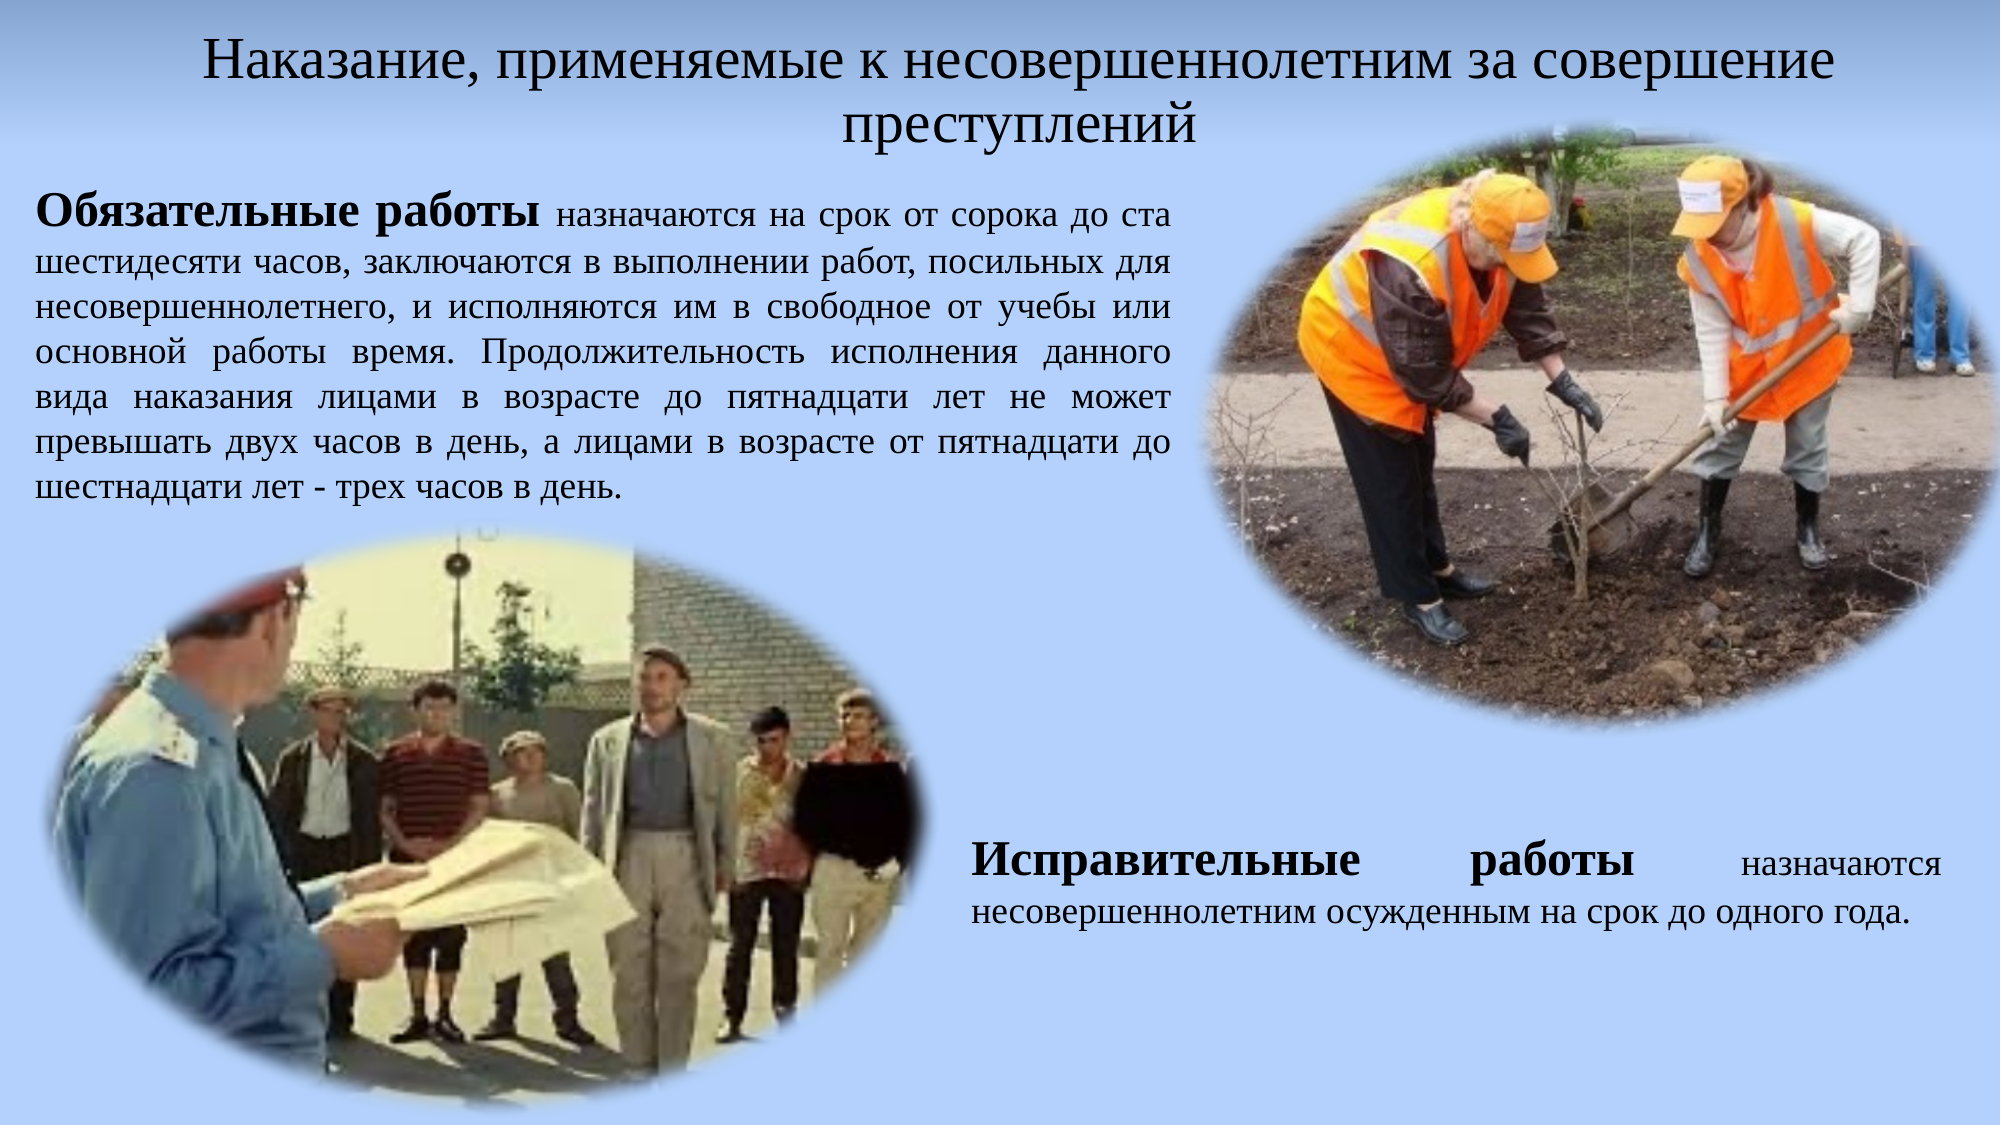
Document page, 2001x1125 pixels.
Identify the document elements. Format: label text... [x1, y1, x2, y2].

text_box Обязательные работы назначаются на срок от сорока до ста шестидесяти часов, заключаются в выполнении работ, посильных для несовершеннолетнего, и исполняются им в свободное от учебы или основной работы время. Продолжительность исполнения данного вида наказания лицами в возрасте до пятнадцати лет не может превышать двух часов в день, а лицами в возрасте от пятнадцати до шестнадцати лет - трех часов в день. [20, 236, 1186, 559]
picture [1186, 114, 2000, 740]
text_box Исправительные работы назначаются несовершеннолетним осужденным на срок до одного года. [956, 818, 1957, 939]
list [34, 517, 943, 1120]
text_box Наказание, применяемые к несовершеннолетним за совершение преступлений [20, 18, 2000, 236]
